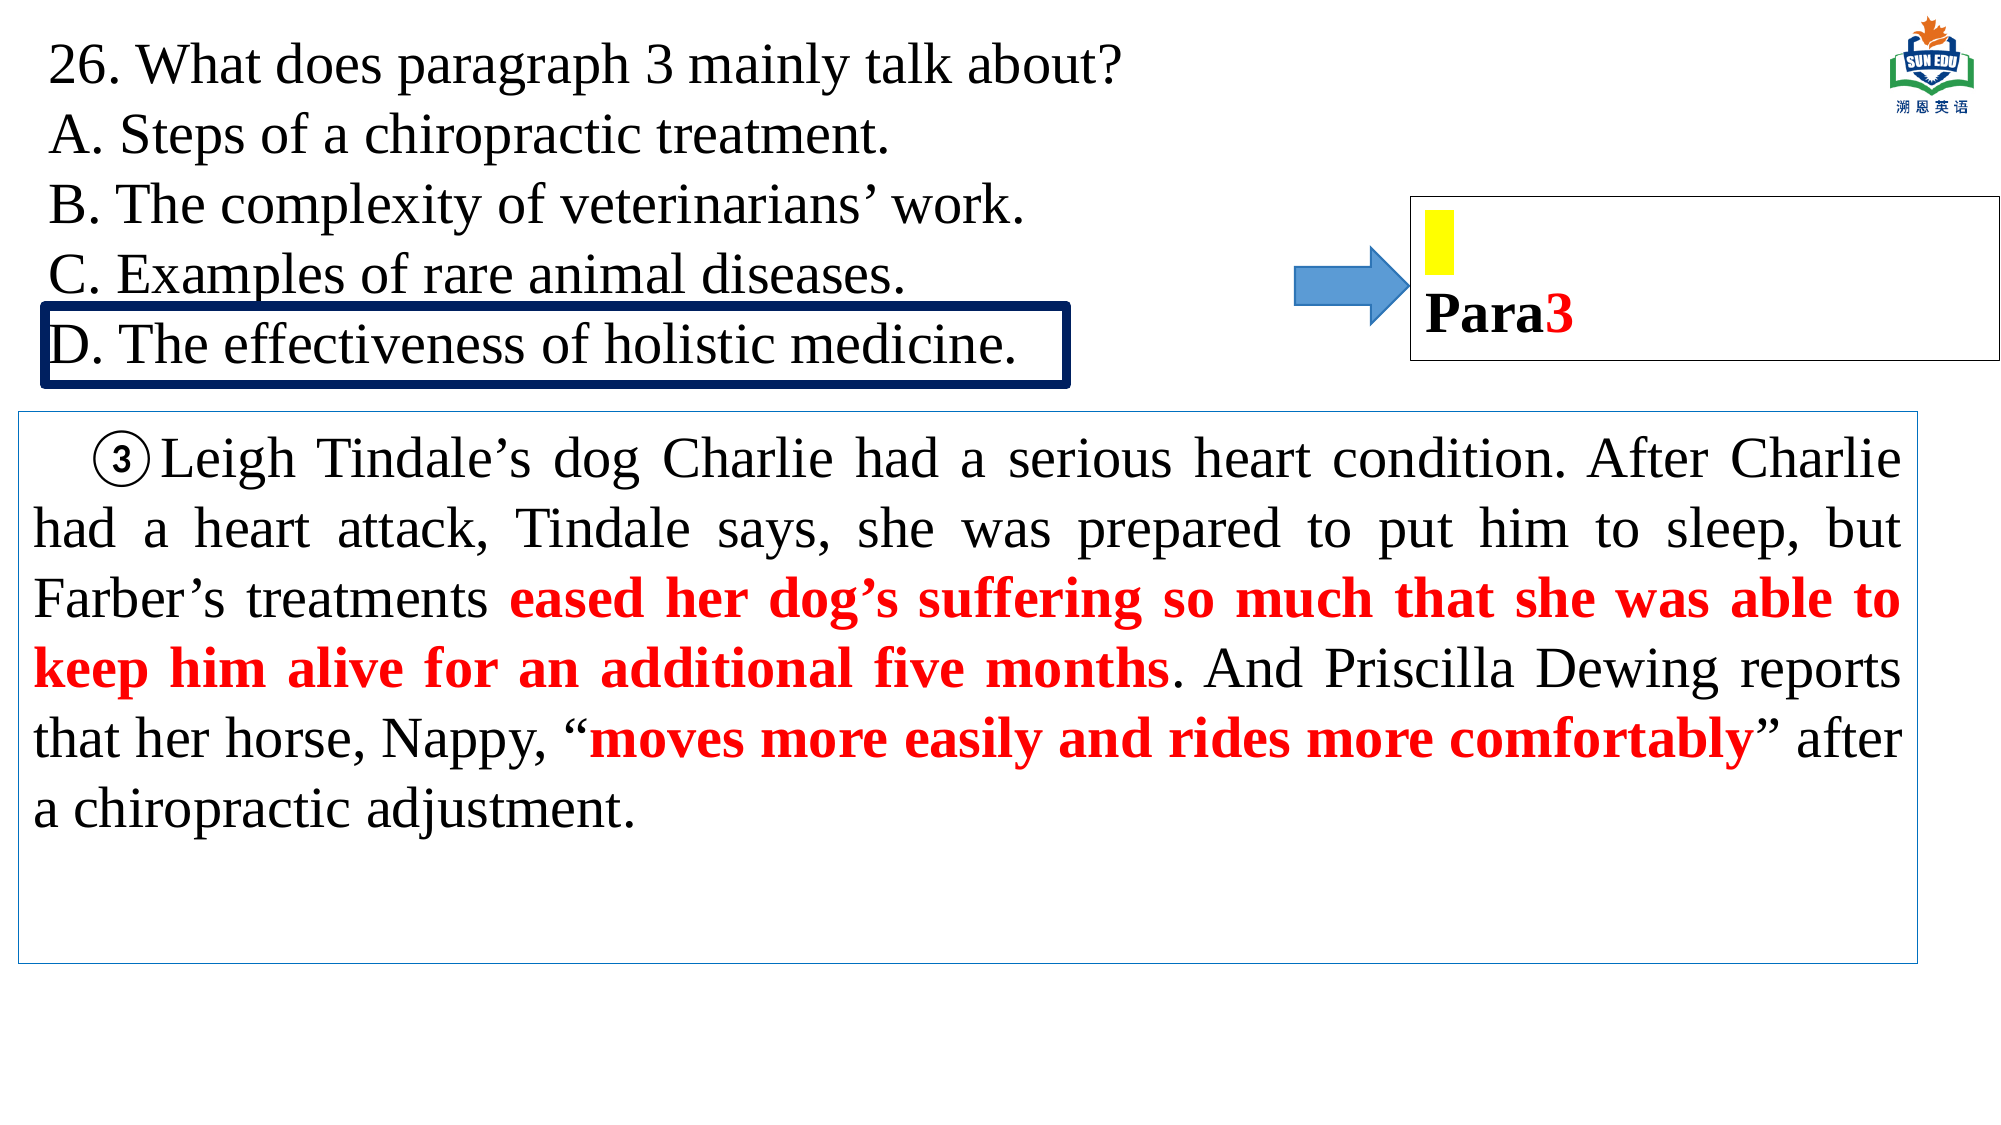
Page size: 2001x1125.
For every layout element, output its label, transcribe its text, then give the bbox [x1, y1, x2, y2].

picture [1882, 13, 1983, 119]
text_box 26. What does paragraph 3 mainly talk about? A. Steps of a chiropractic treatment. B. The complexity of veterinarians’ work. C. Examples of rare animal diseases. D. The effectiveness of holistic medicine. [34, 17, 1840, 383]
text_box [44, 305, 1067, 385]
text_box ③Leigh Tindale’s dog Charlie had a serious heart condition. After Charlie had a heart attack, Tindale says, she was prepared to put him to sleep, but Farber’s treatments eased her dog’s suffering so much that she was able to keep him alive for an additional five months. And Priscilla Dewing reports that her horse, Nappy, “moves more easily and rides more comfortably” after a chiropractic adjustment. [18, 411, 1918, 964]
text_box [1295, 196, 2000, 361]
